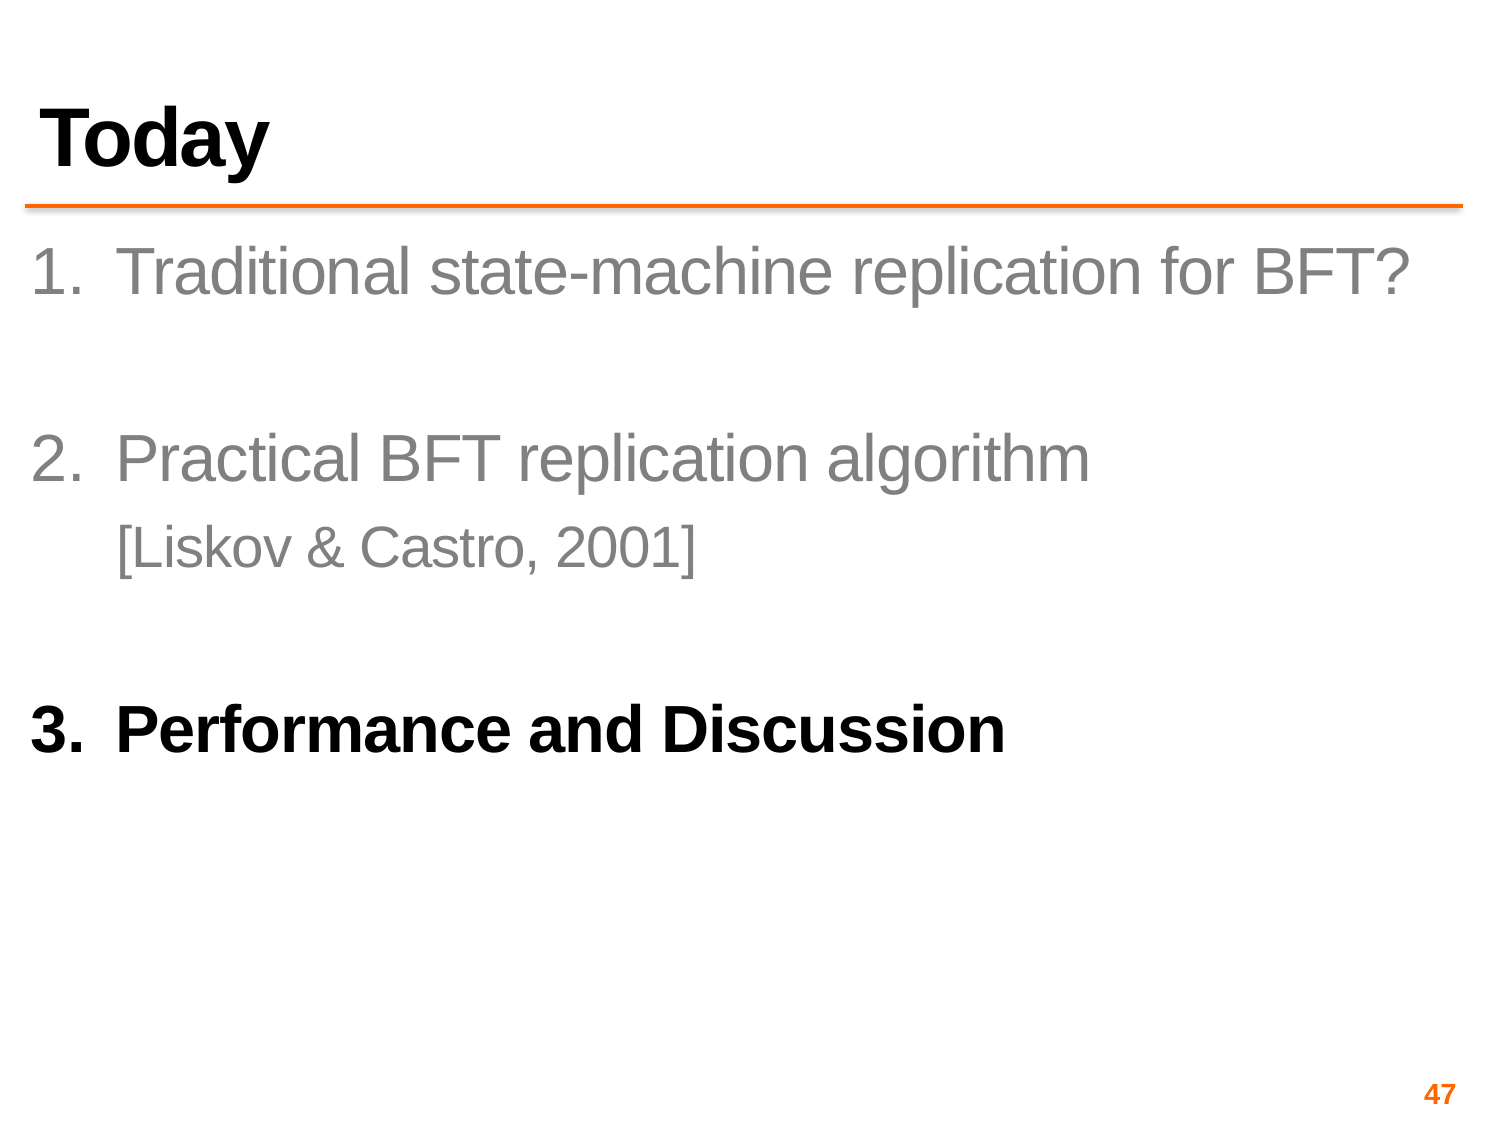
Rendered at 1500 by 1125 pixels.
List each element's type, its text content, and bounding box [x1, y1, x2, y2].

list Traditional state-machine replication for BFT? Practical BFT replication algorithm [Liskov & Castro, 2001] Performance and Discussion [24, 237, 1463, 1060]
slide_number 47 [1112, 1074, 1463, 1110]
title Today [24, 15, 1463, 191]
